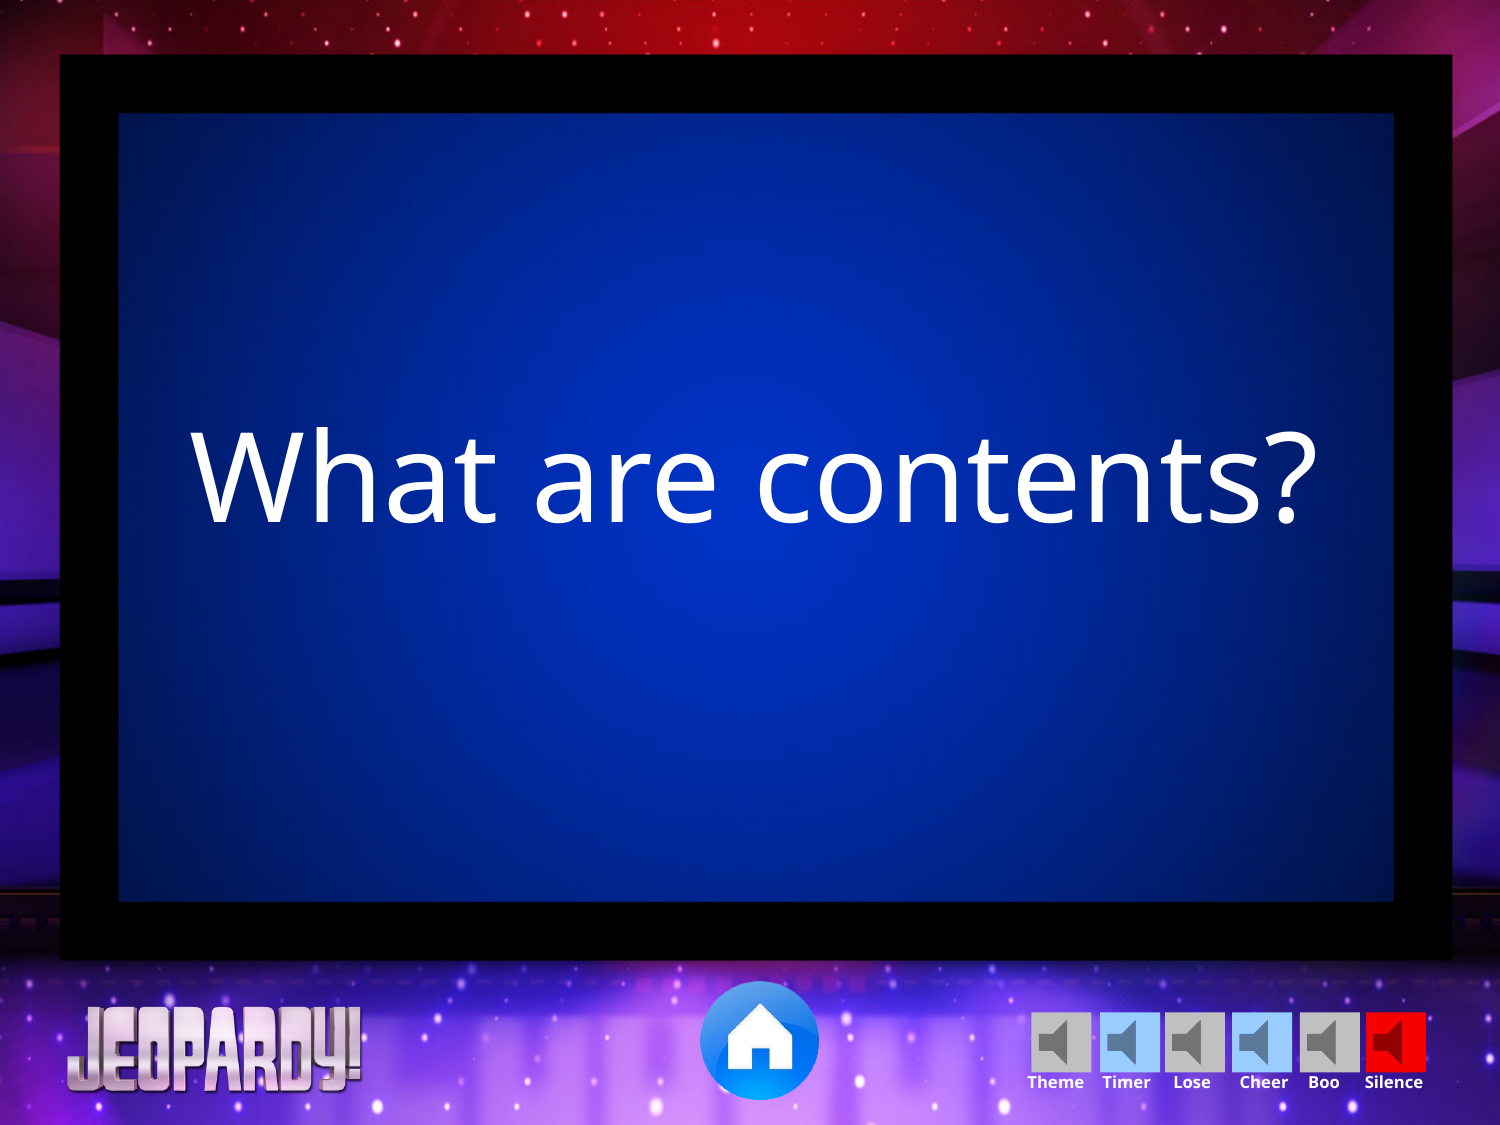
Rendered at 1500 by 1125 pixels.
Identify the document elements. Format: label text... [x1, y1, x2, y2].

text_box What are contents? [133, 389, 1375, 555]
picture [0, 0, 1500, 1125]
